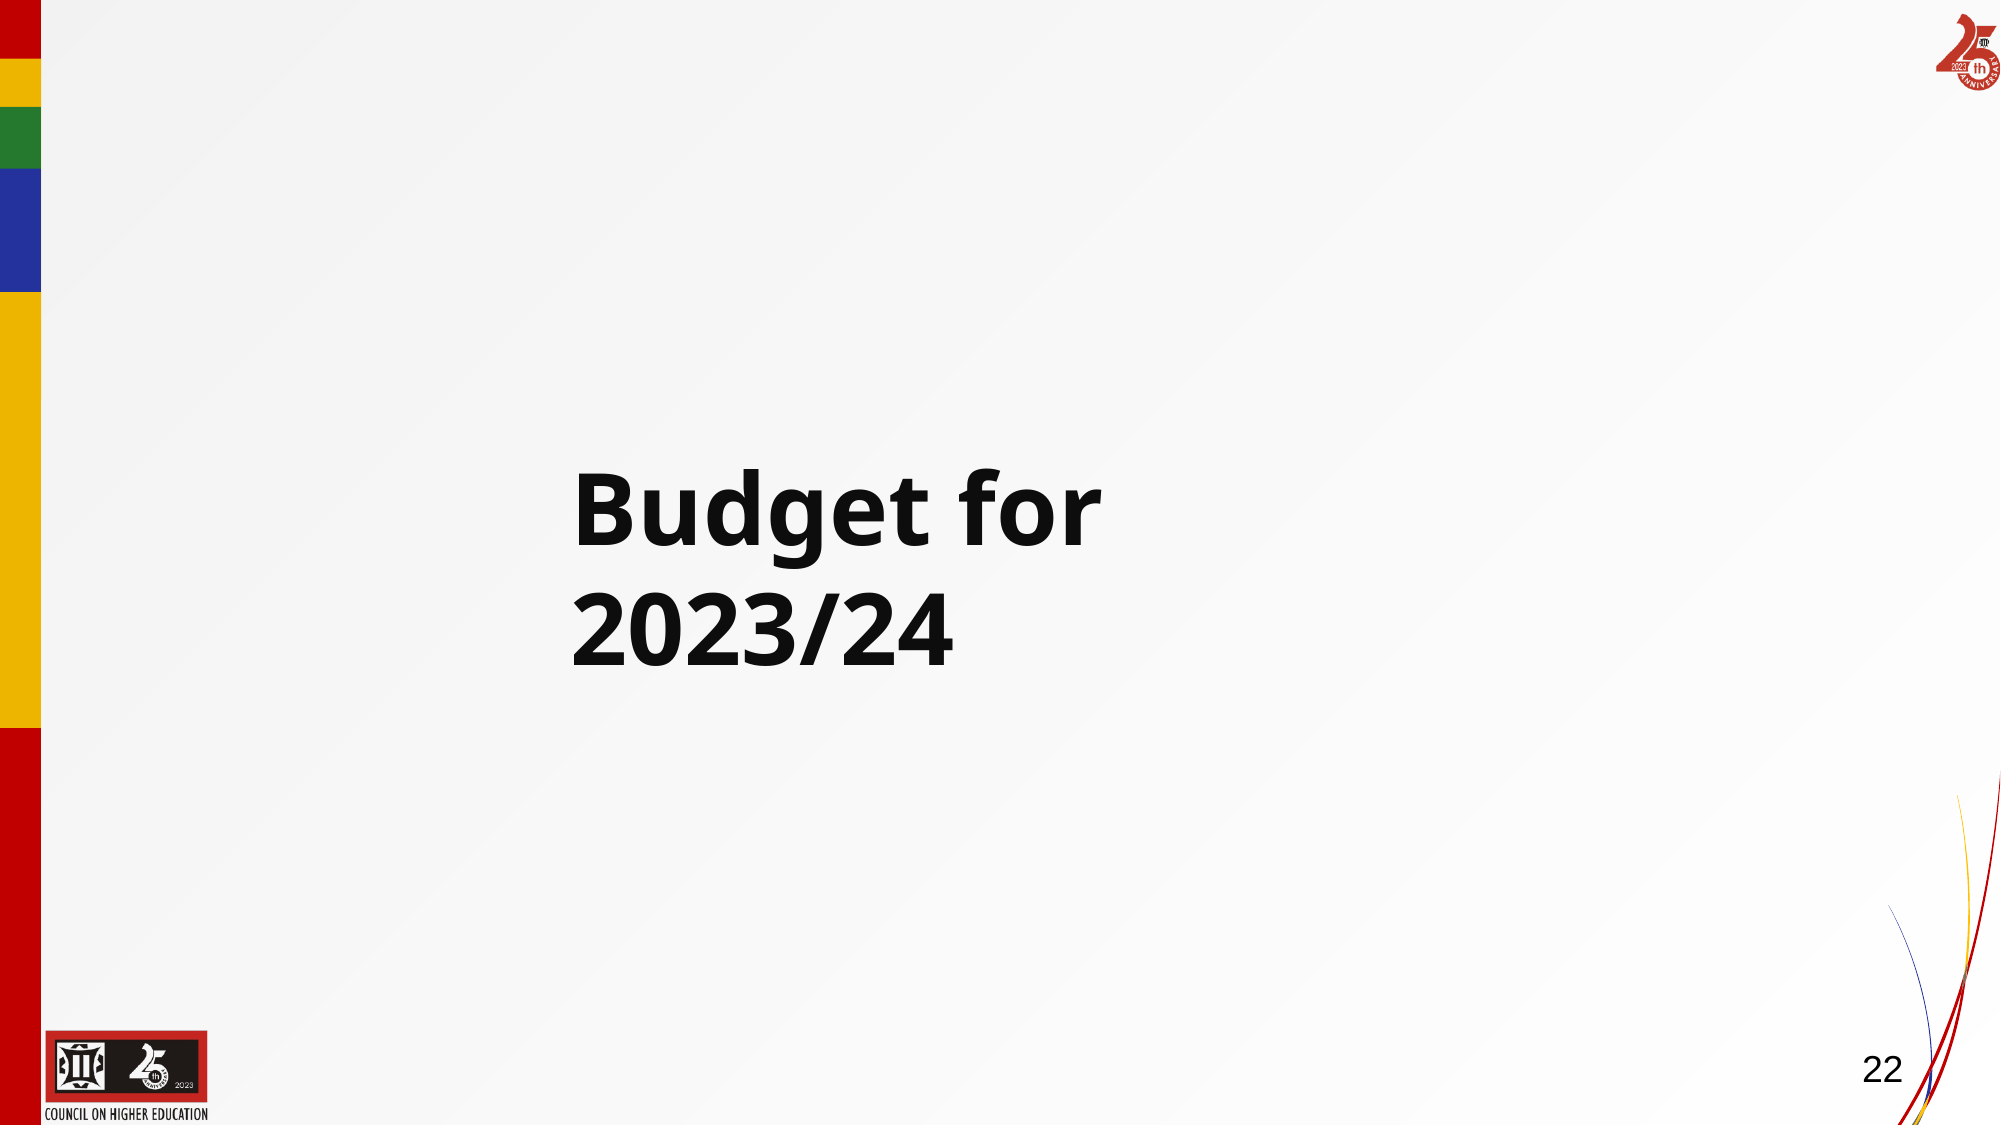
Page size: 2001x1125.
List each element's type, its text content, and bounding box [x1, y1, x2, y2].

picture [42, 993, 210, 1125]
slide_number 22 [1847, 1037, 2000, 1098]
picture [1897, 0, 2001, 125]
title Budget for 2023/24 [555, 438, 1445, 591]
